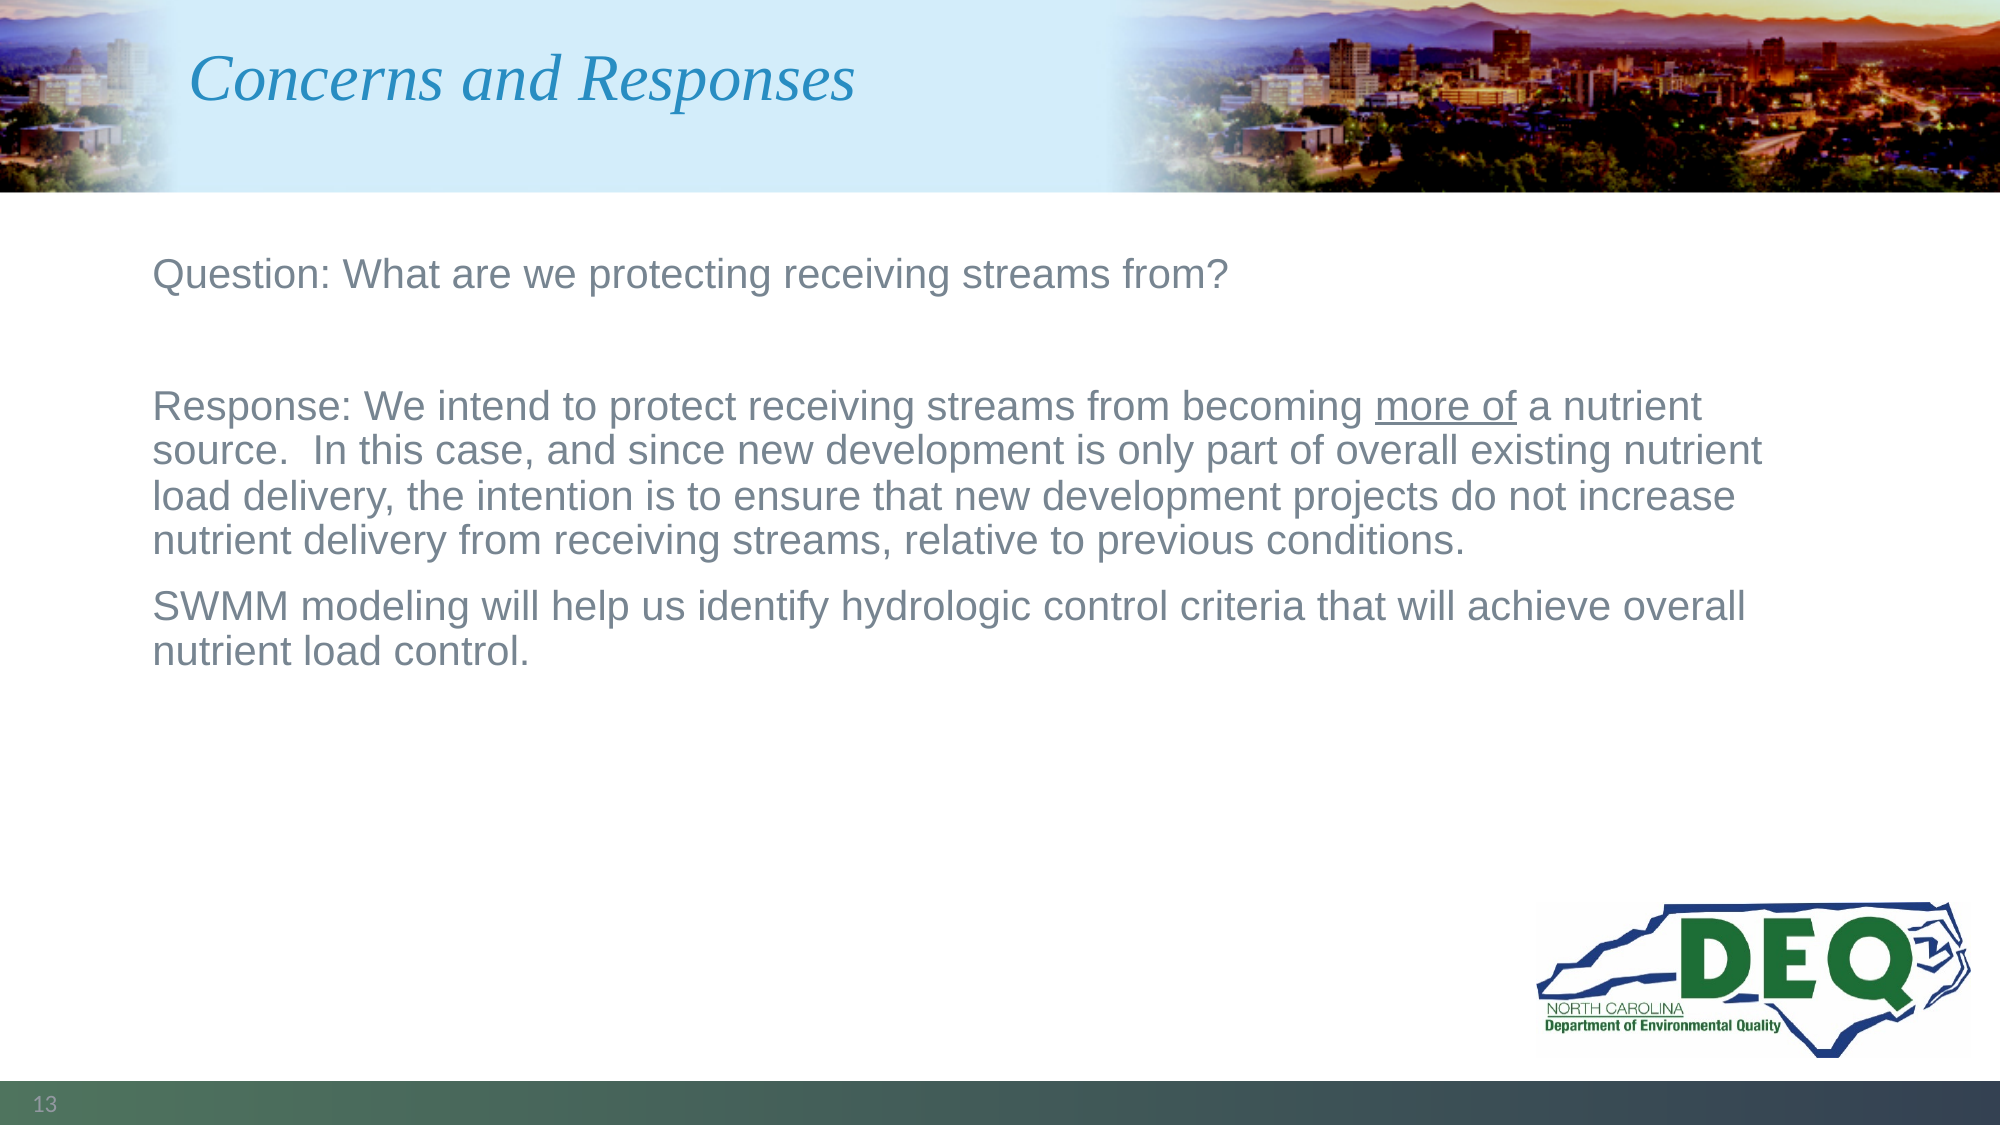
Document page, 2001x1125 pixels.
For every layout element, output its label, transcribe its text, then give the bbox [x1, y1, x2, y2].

picture [1536, 902, 1971, 1058]
list Question: What are we protecting receiving streams from? Response: We intend to protect receiving streams from becoming more of a nutrient source. In this case, and since new development is only part of overall existing nutrient load delivery, the intention is to ensure that new development projects do not increase nutrient delivery from receiving streams, relative to previous conditions. SWMM modeling will help us identify hydrologic control criteria that will achieve overall nutrient load control. [137, 244, 1863, 1025]
picture [0, 0, 2000, 219]
slide_number 13 [17, 1091, 468, 1114]
title Concerns and Responses [173, 33, 1163, 126]
